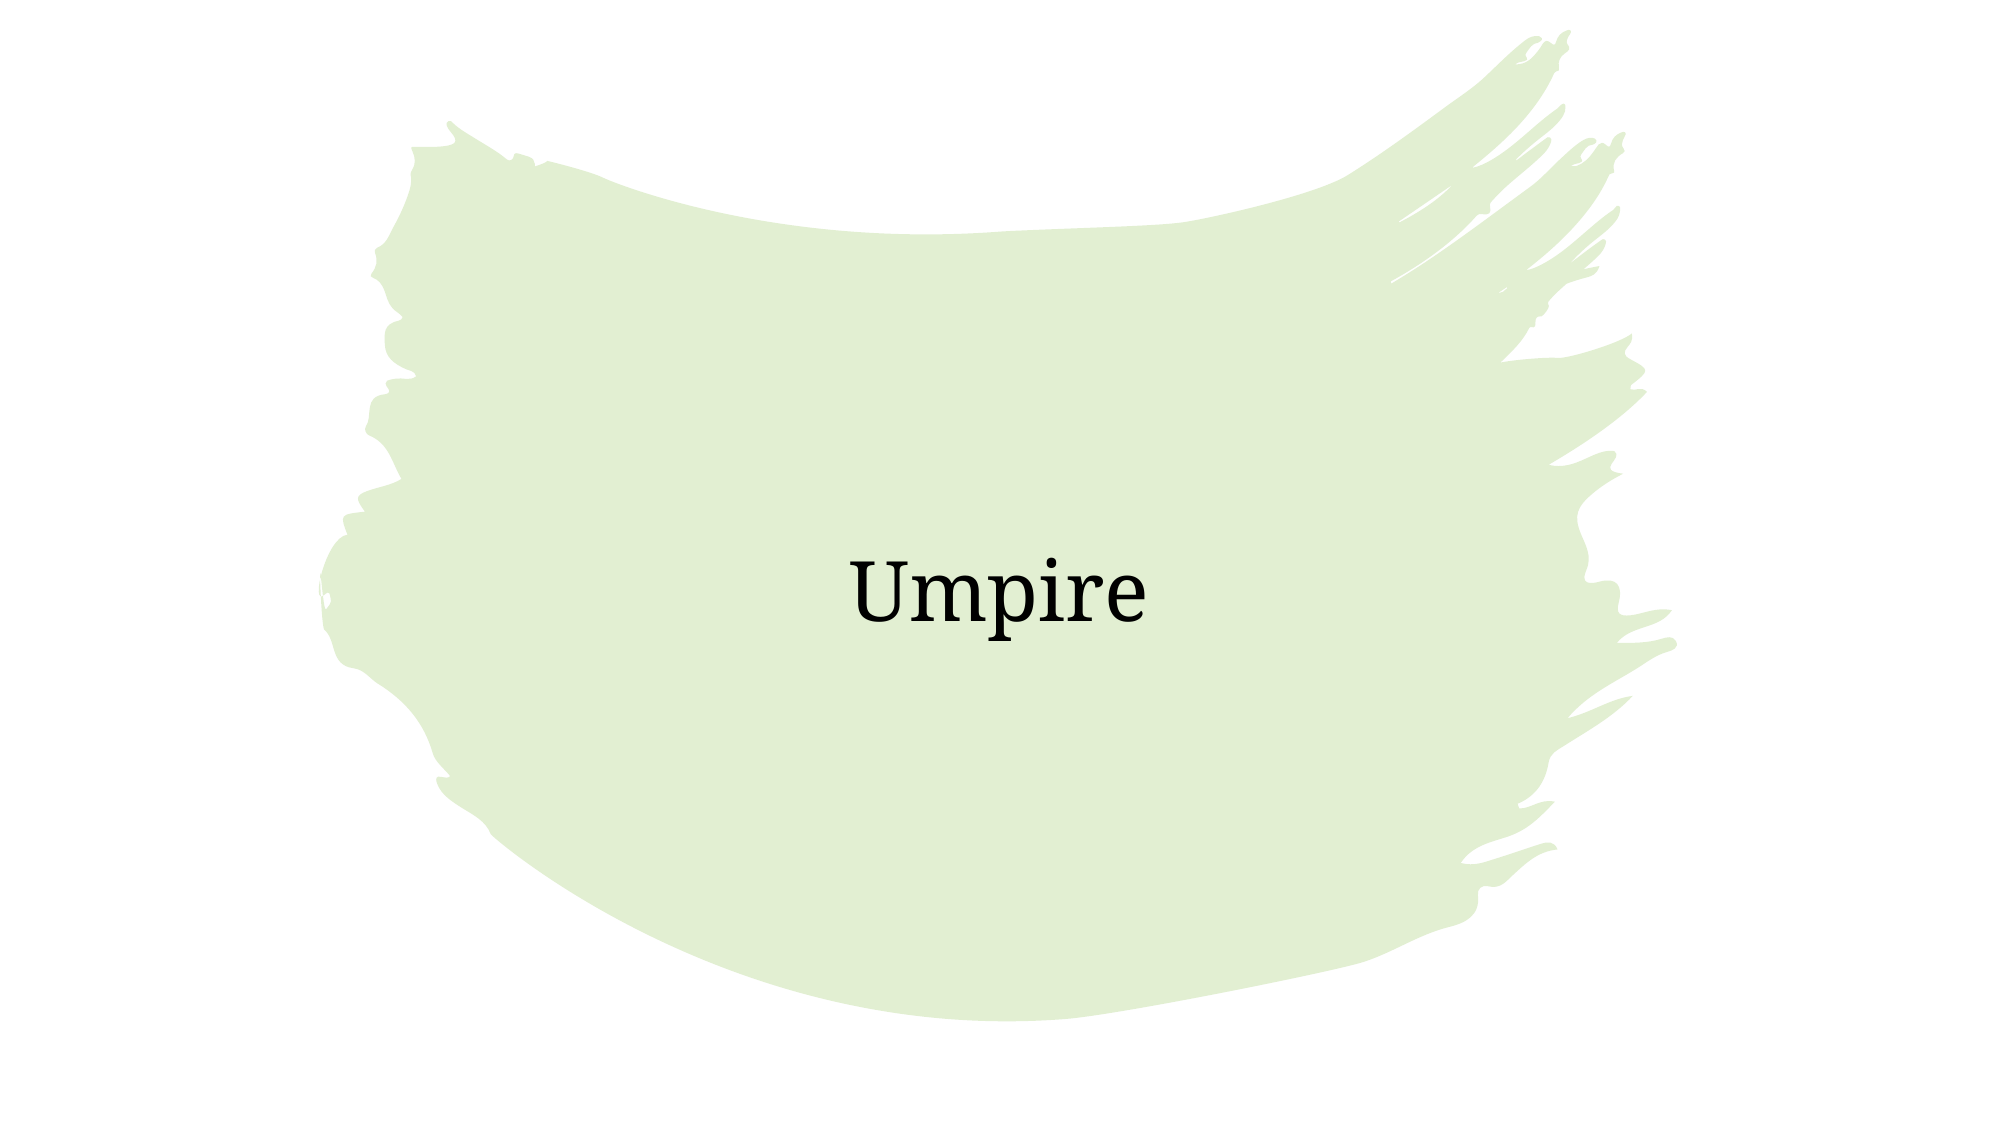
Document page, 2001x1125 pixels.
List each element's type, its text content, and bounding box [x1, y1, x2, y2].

title Umpire [466, 258, 1533, 930]
